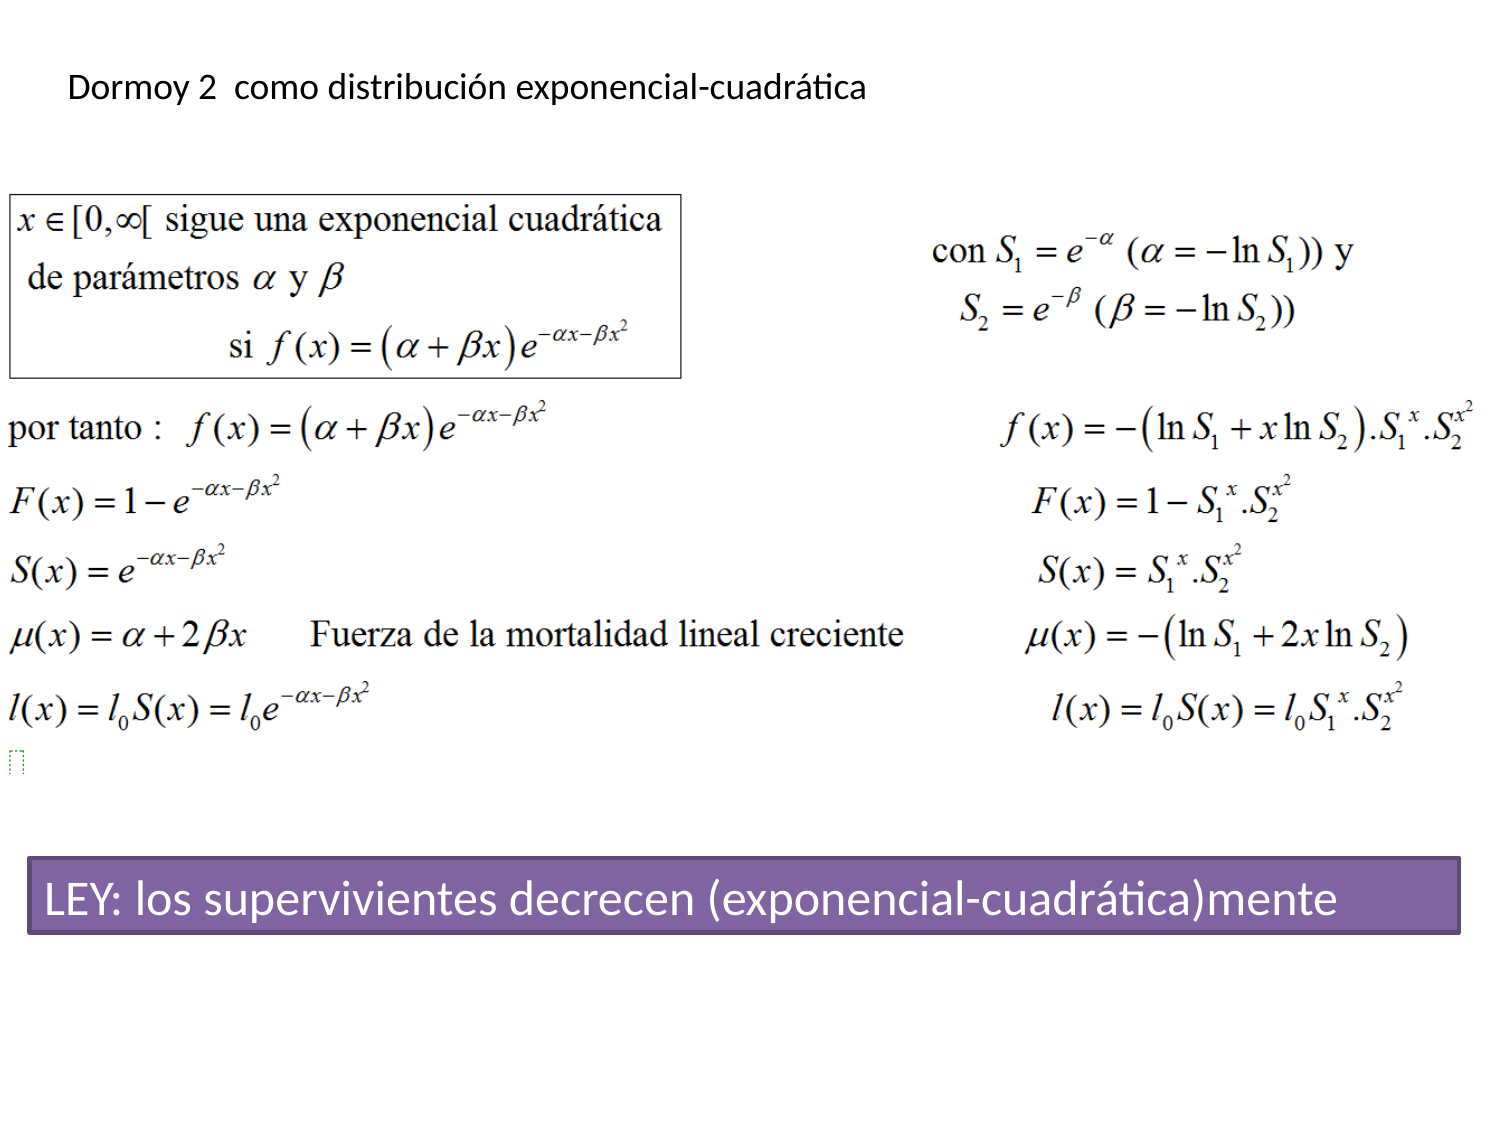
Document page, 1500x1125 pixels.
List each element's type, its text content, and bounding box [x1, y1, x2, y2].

picture [0, 184, 1490, 774]
text_box LEY: los supervivientes decrecen (exponencial-cuadrática)mente [27, 856, 1461, 935]
text_box Dormoy 2 como distribución exponencial-cuadrática [53, 54, 1306, 115]
